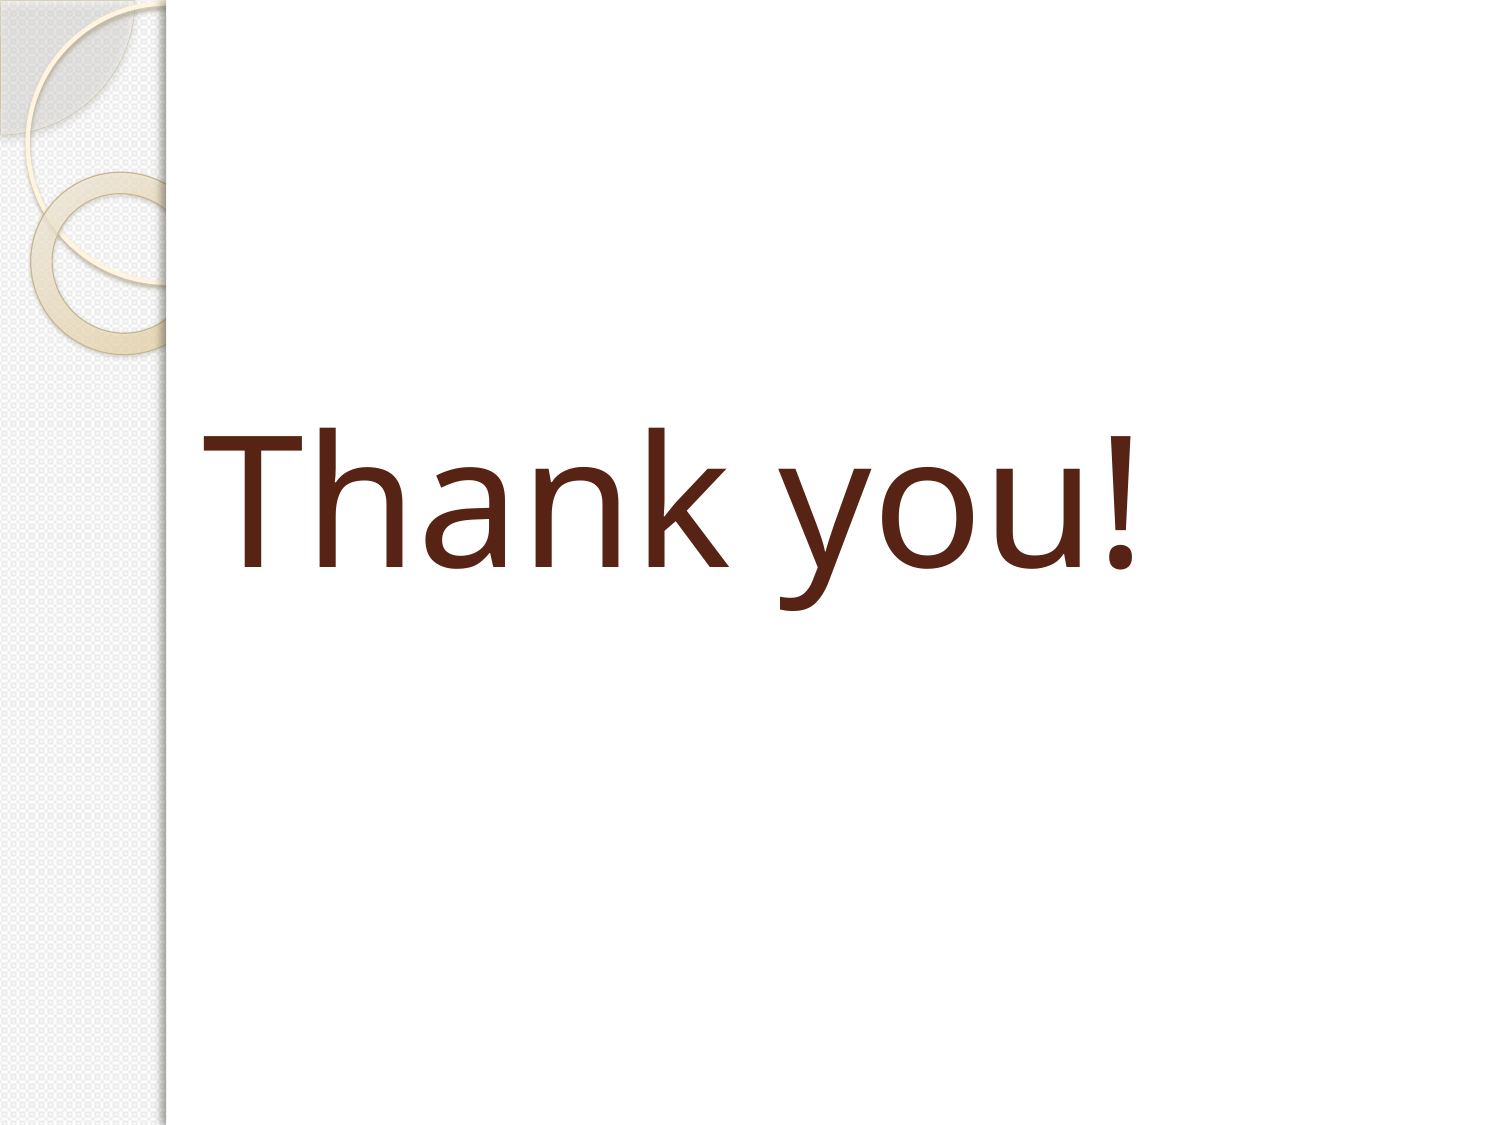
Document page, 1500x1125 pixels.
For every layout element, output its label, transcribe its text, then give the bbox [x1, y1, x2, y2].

title Thank you! [187, 399, 1418, 588]
